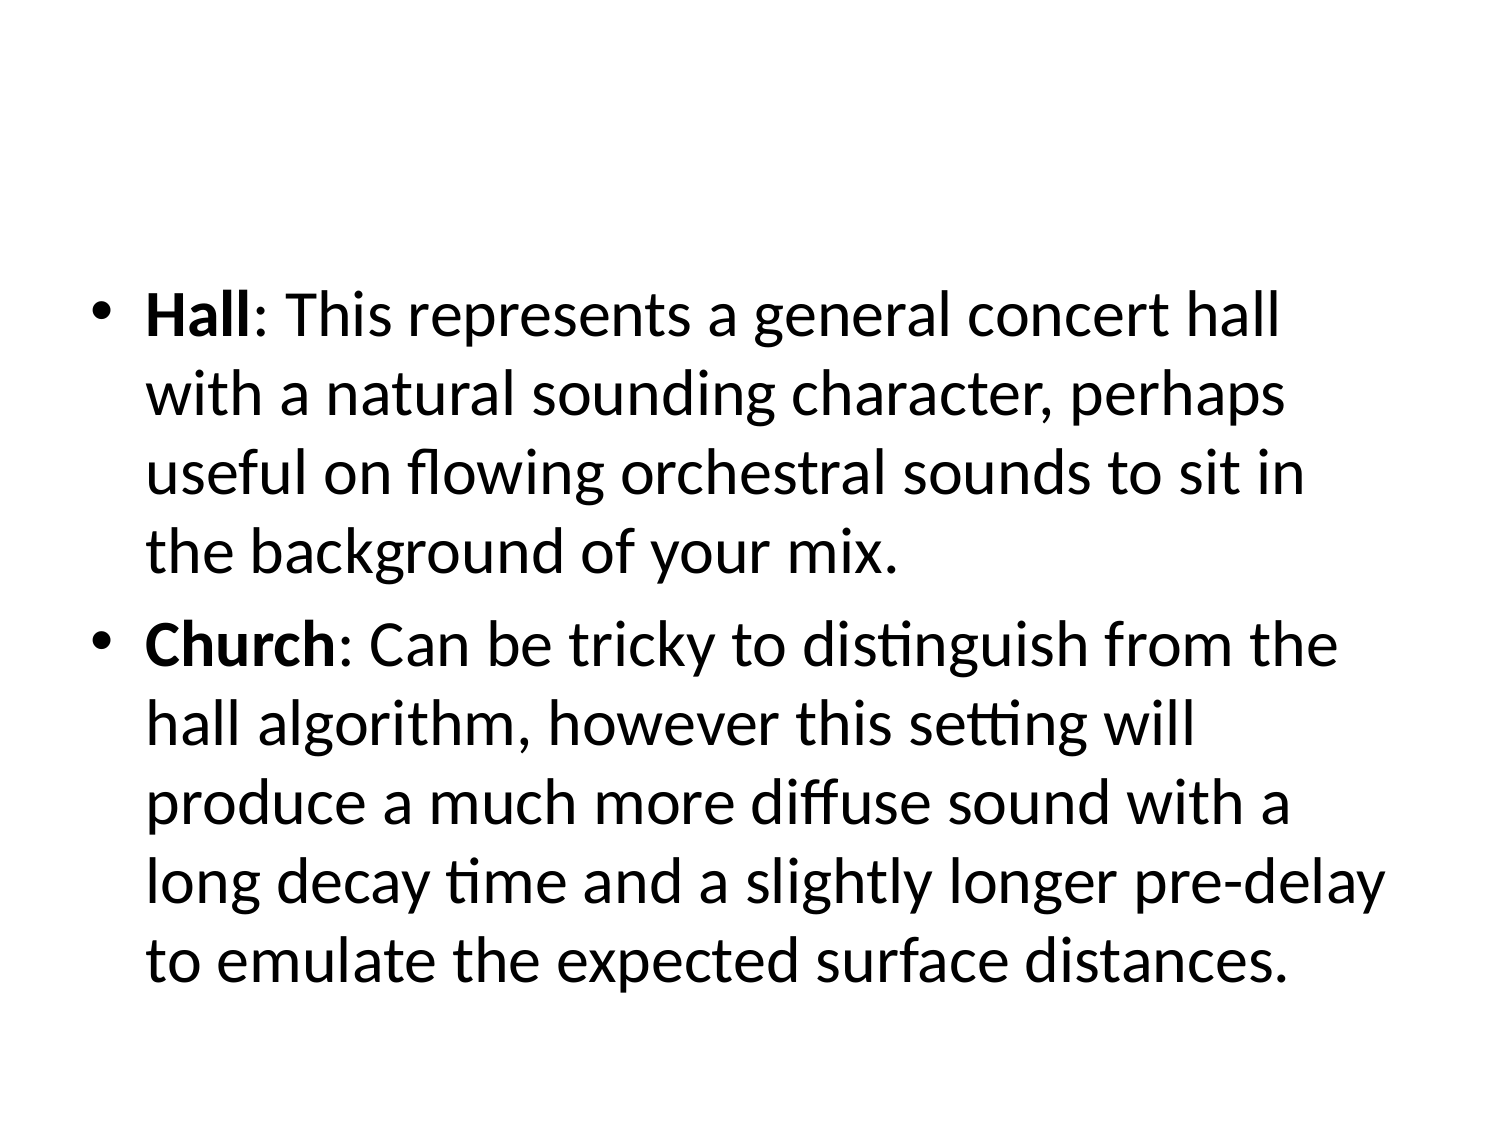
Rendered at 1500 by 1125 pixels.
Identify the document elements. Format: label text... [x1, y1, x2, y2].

list Hall: This represents a general concert hall with a natural sounding character, perhaps useful on flowing orchestral sounds to sit in the background of your mix. Church: Can be tricky to distinguish from the hall algorithm, however this setting will produce a much more diffuse sound with a long decay time and a slightly longer pre-delay to emulate the expected surface distances. [75, 262, 1425, 1005]
